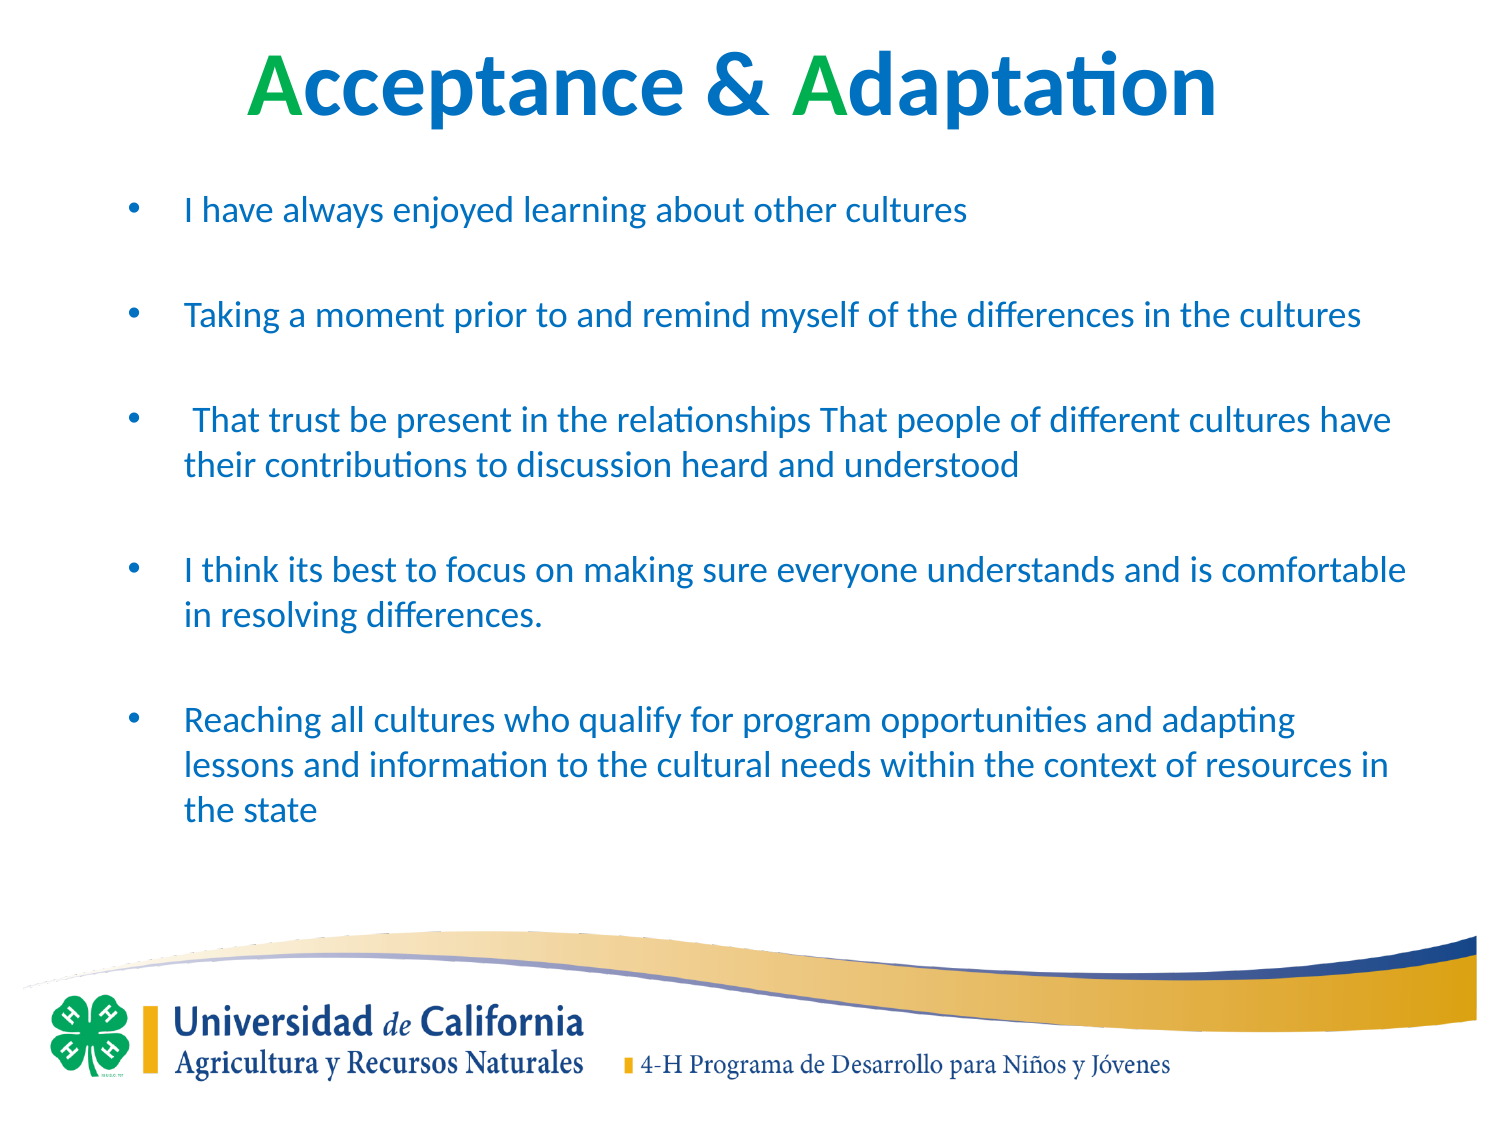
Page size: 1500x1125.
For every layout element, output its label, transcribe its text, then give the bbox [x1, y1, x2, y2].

title Acceptance & Adaptation [62, 0, 1425, 233]
picture [0, 918, 1500, 1108]
list I have always enjoyed learning about other cultures Taking a moment prior to and remind myself of the differences in the cultures That trust be present in the relationships That people of different cultures have their contributions to discussion heard and understood I think its best to focus on making sure everyone understands and is comfortable in resolving differences. Reaching all cultures who qualify for program opportunities and adapting lessons and information to the cultural needs within the context of resources in the state [112, 125, 1425, 889]
